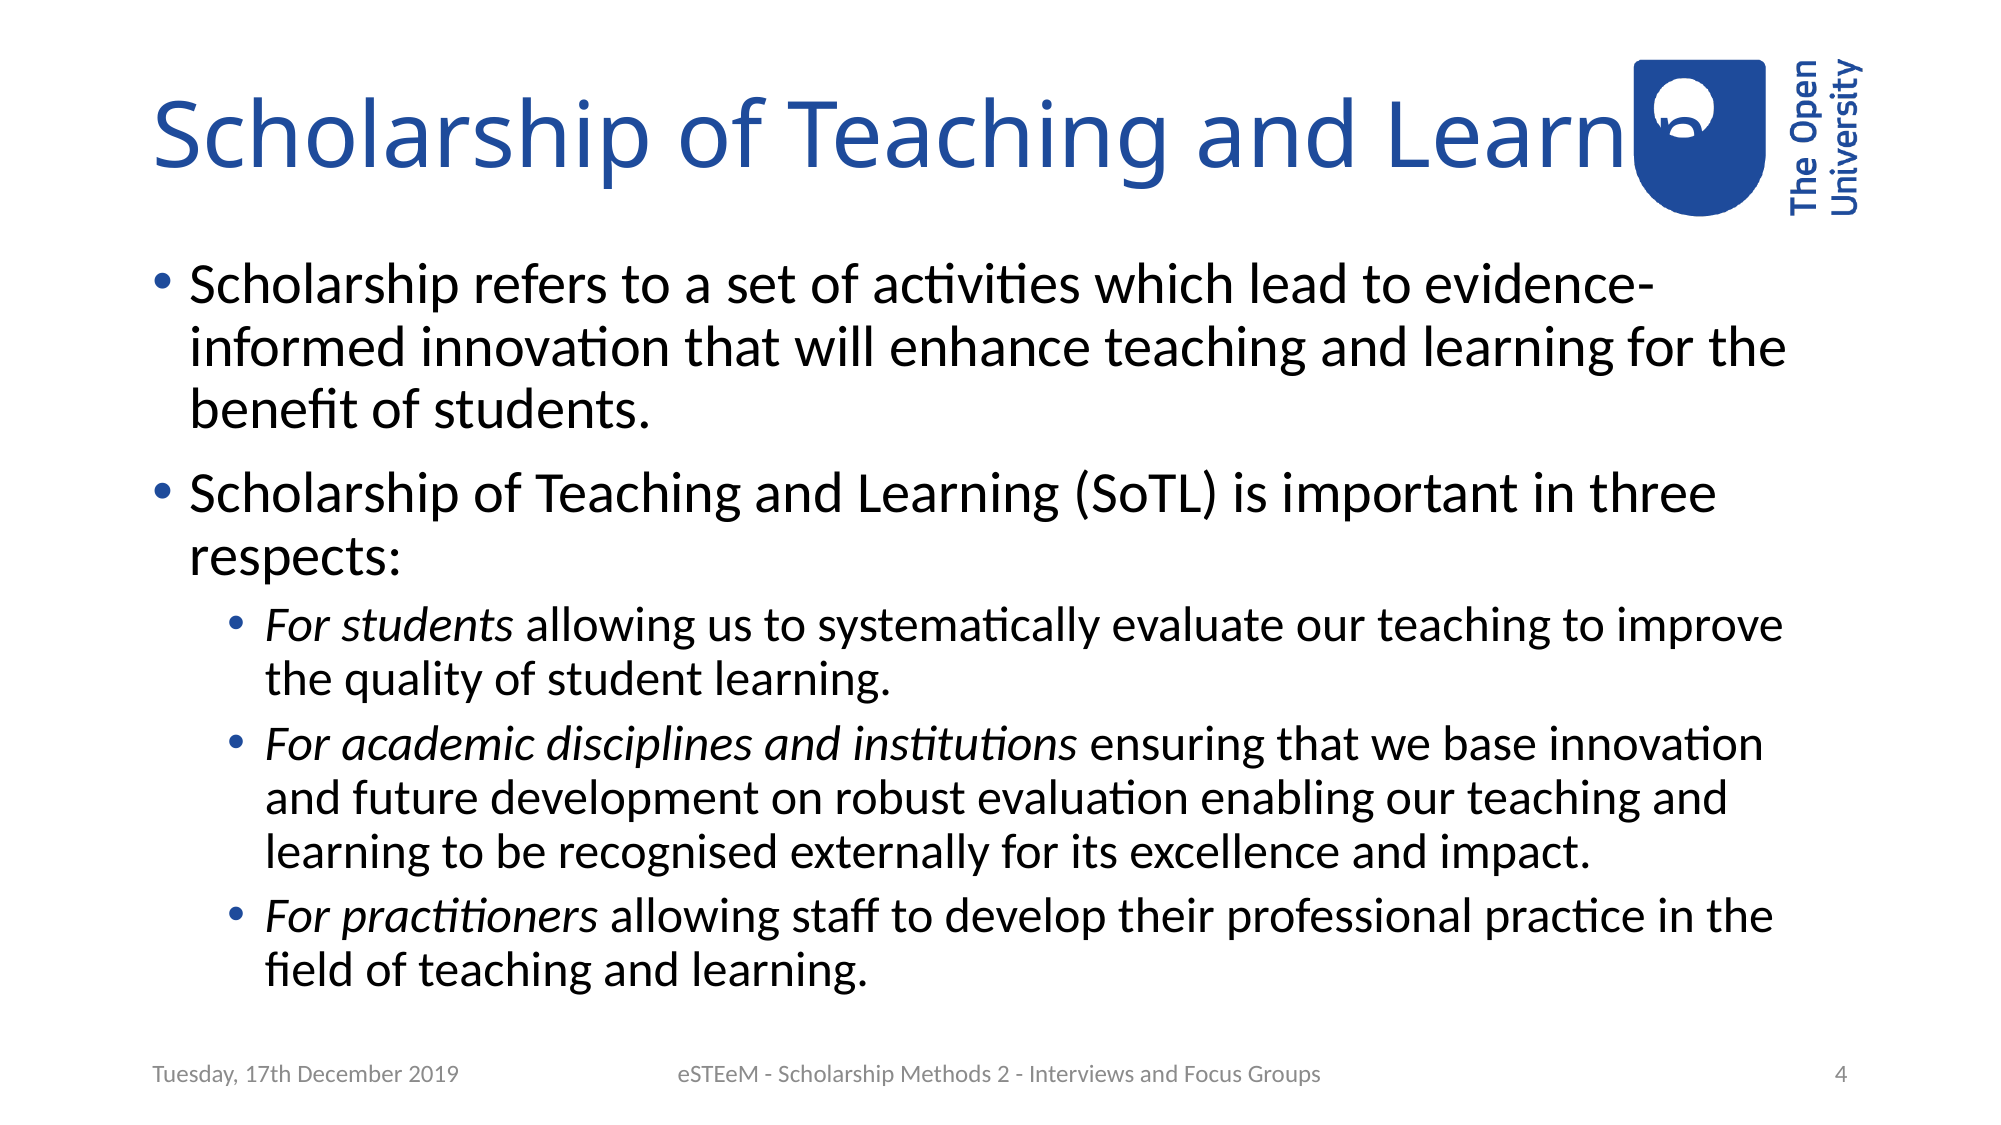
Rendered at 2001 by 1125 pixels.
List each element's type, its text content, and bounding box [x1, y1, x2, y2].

slide_number 4 [1412, 1042, 1863, 1103]
title Scholarship of Teaching and Learning [137, 59, 1863, 217]
footer eSTEeM - Scholarship Methods 2 - Interviews and Focus Groups [662, 1042, 1338, 1103]
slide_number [137, 1042, 588, 1103]
list Scholarship refers to a set of activities which lead to evidence-informed innovation that will enhance teaching and learning for the benefit of students. Scholarship of Teaching and Learning (SoTL) is important in three respects: For students allowing us to systematically evaluate our teaching to improve the quality of student learning. For academic disciplines and institutions ensuring that we base innovation and future development on robust evaluation enabling our teaching and learning to be recognised externally for its excellence and impact. For practitioners allowing staff to develop their professional practice in the field of teaching and learning. [137, 245, 1863, 1014]
